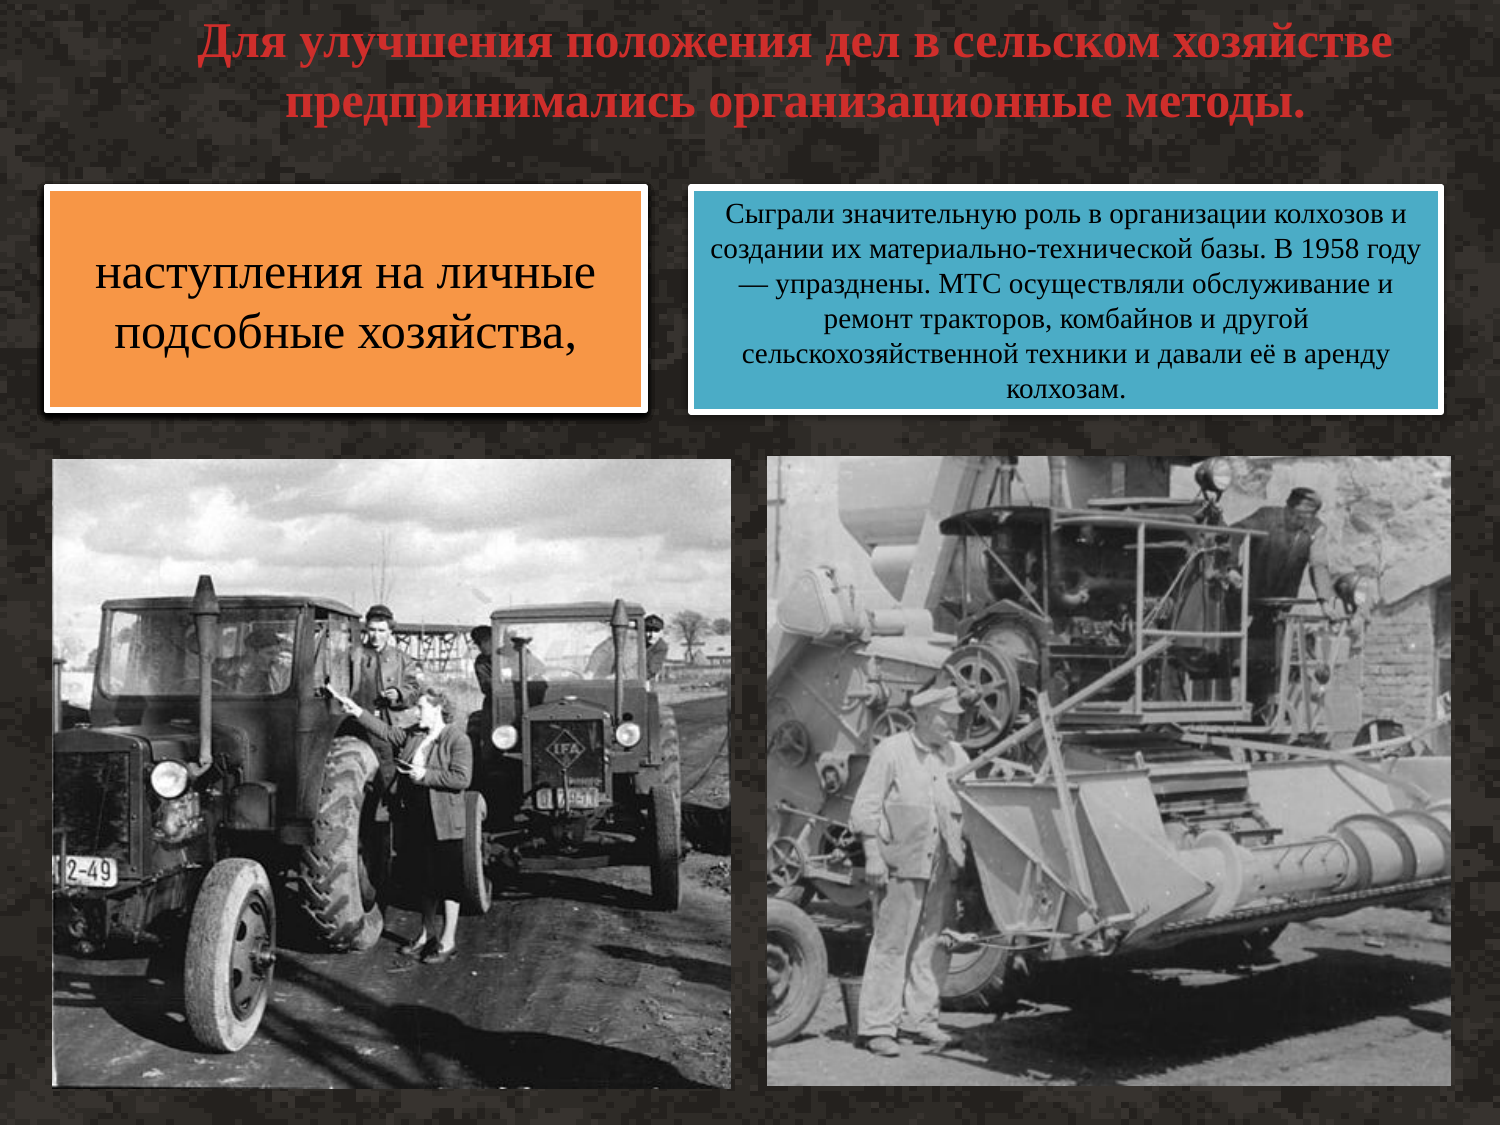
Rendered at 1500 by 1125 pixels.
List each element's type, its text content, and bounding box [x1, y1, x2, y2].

picture [766, 456, 1451, 1086]
text_box Для улучшения положения дел в сельском хозяйстве предпринимались организационные методы. [0, 0, 1500, 135]
text_box наступления на личные подсобные хозяйства, [44, 184, 648, 413]
text_box Сыграли значительную роль в организации колхозов и создании их материально-технической базы. В 1958 году — упразднены. МТС осуществляли обслуживание и ремонт тракторов, комбайнов и другой сельскохозяйственной техники и давали её в аренду колхозам. [688, 184, 1444, 415]
picture [52, 459, 731, 1089]
